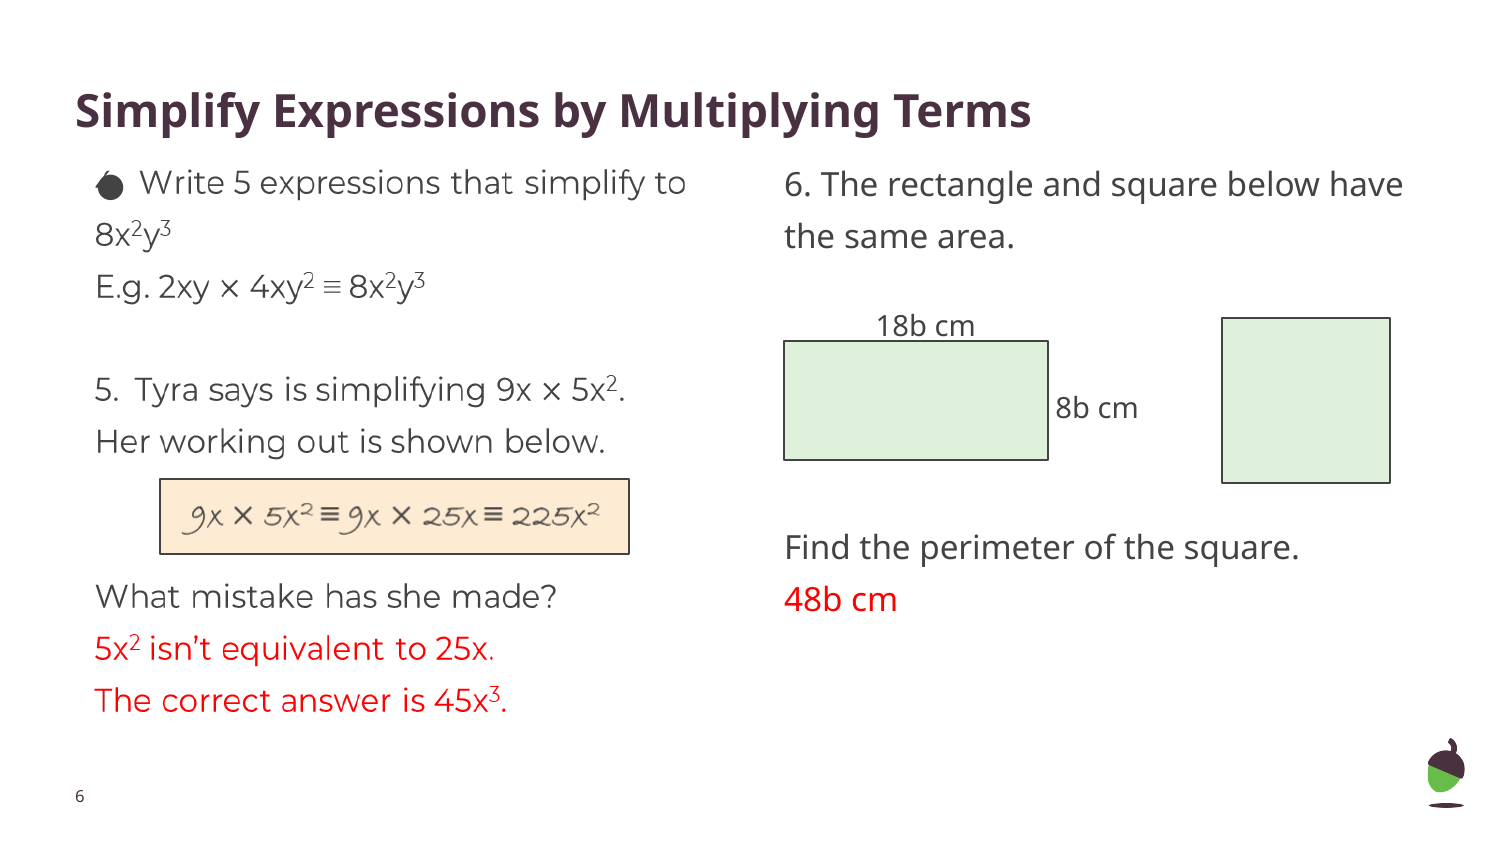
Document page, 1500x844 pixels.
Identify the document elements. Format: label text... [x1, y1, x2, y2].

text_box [159, 478, 630, 555]
picture [1427, 738, 1465, 808]
text_box [784, 340, 1049, 461]
text_box 18b cm [838, 299, 1013, 351]
slide_number ‹#› [75, 786, 194, 816]
text_box 8b cm [1017, 382, 1177, 433]
title Simplify Expressions by Multiplying Terms [75, 73, 1181, 152]
list [75, 151, 714, 741]
text_box [1221, 318, 1391, 483]
text_box 6. The rectangle and square below have the same area. Find the perimeter of the square. 48b cm [784, 151, 1411, 675]
